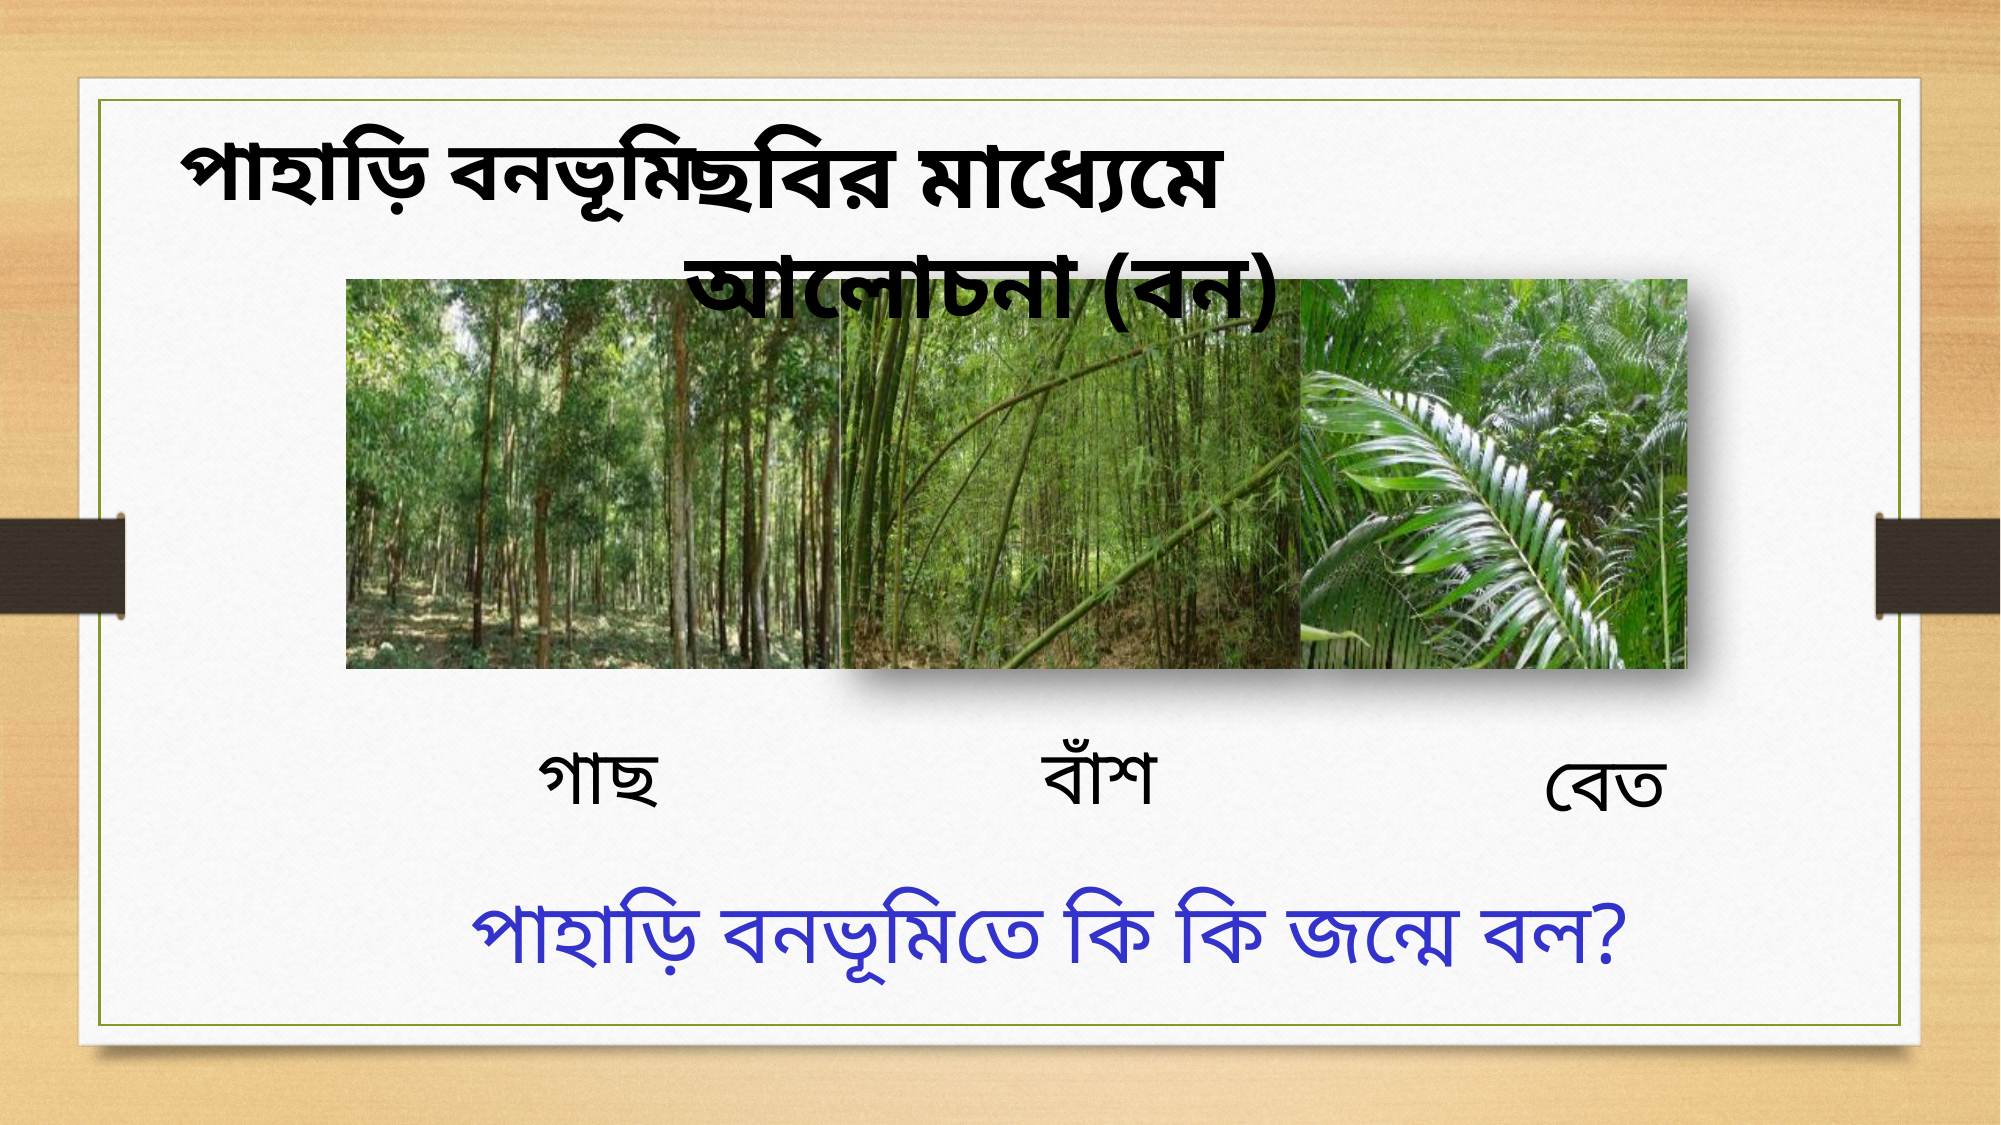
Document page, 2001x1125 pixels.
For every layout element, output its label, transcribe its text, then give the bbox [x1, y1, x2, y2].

text_box পাহাড়ি বনভূমিতে কি কি জন্মে বল? [455, 872, 1687, 988]
text_box গাছ [522, 722, 673, 827]
picture [0, 0, 2001, 1125]
text_box বাঁশ [1027, 722, 1173, 827]
text_box পাহাড়ি বনভূমি [164, 109, 670, 225]
text_box বেত [1528, 728, 1682, 834]
text_box ছবির মাধ্যেমে আলোচনা (বন) [670, 109, 1645, 279]
